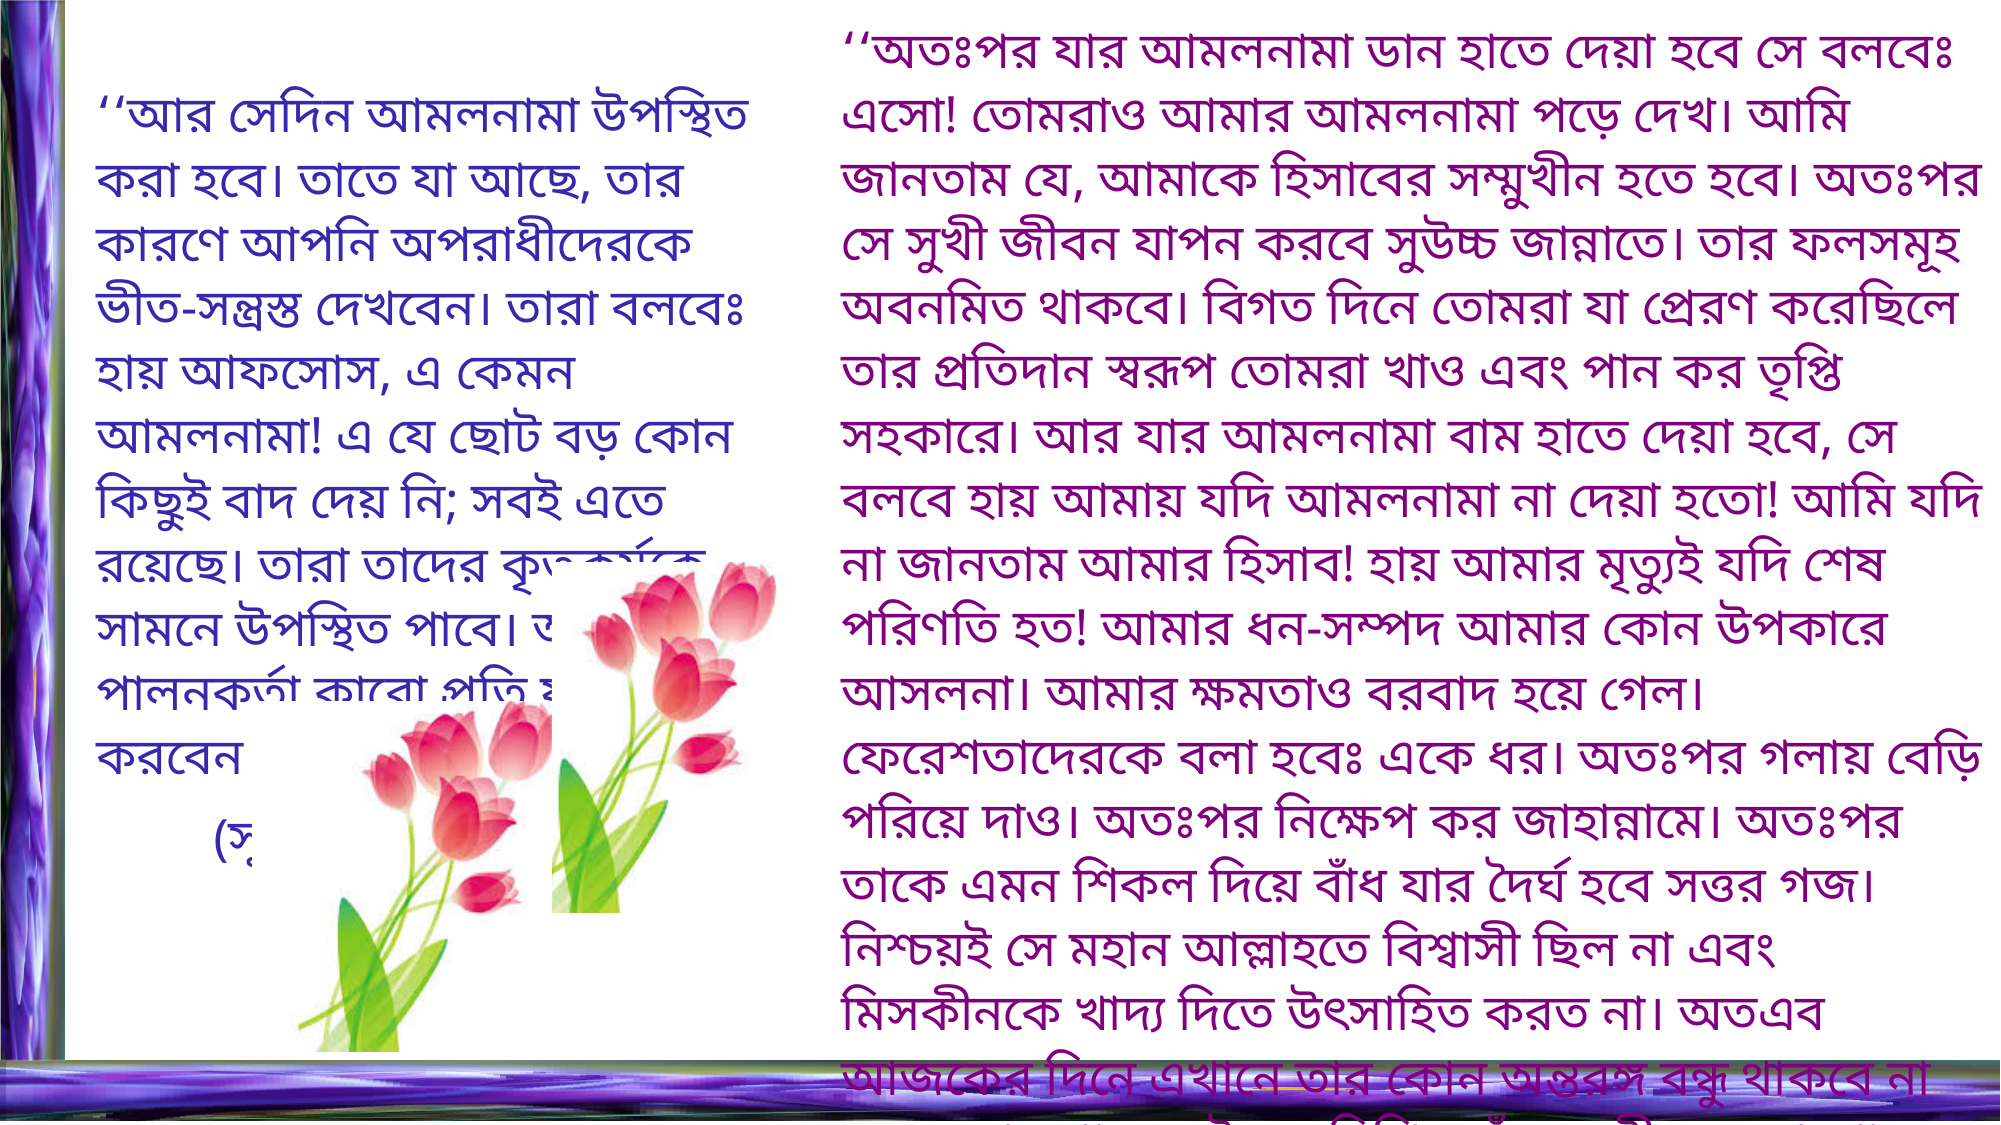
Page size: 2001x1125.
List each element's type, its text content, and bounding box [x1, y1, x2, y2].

picture [912, 385, 1132, 684]
picture [0, 1060, 2000, 1121]
text_box ‘‘অতঃপর যার আমলনামা ডান হাতে দেয়া হবে সে বলবেঃ এসো! তোমরাও আমার আমলনামা পড়ে দেখ। আমি জানতাম যে, আমাকে হিসাবের সম্মুখীন হতে হবে। অতঃপর সে সুখী জীবন যাপন করবে সুউচ্চ জান্নাতে। তার ফলসমূহ অবনমিত থাকবে। বিগত দিনে তোমরা যা প্রেরণ করেছিলে তার প্রতিদান স্বরূপ তোমরা খাও এবং পান কর তৃপ্তি সহকারে। আর যার আমলনামা বাম হাতে দেয়া হবে, সে বলবে হায় আমায় যদি আমলনামা না দেয়া হতো! আমি যদি না জানতাম আমার হিসাব! হায় আমার মৃত্যুই যদি শেষ পরিণতি হত! আমার ধন-সম্পদ আমার কোন উপকারে আসলনা। আমার ক্ষমতাও বরবাদ হয়ে গেল। ফেরেশতাদেরকে বলা হবেঃ একে ধর। অতঃপর গলায় বেড়ি পরিয়ে দাও। অতঃপর নিক্ষেপ কর জাহান্নামে। অতঃপর তাকে এমন শিকল দিয়ে বাঁধ যার দৈর্ঘ হবে সত্তর গজ। নিশ্চয়ই সে মহান আল্লাহতে বিশ্বাসী ছিল না এবং মিসকীনকে খাদ্য দিতে উৎসাহিত করত না। অতএব আজকের দিনে এখানে তার কোন অন্তরঙ্গ বন্ধু থাকবে না এবং কোন খাদ্য নেই ক্ষতমিশ্রিত পুঁজ ব্যতীত। গুনাহগার ব্যতীত কেউ এটা খাবে না। (সূরা আল-হাক্কাহঃ ১৯- ৩৭) [827, 6, 2000, 1060]
picture [0, 1, 785, 1059]
text_box ‘‘আর সেদিন আমলনামা উপস্থিত করা হবে। তাতে যা আছে, তার কারণে আপনি অপরাধীদেরকে ভীত-সন্ত্রস্ত দেখবেন। তারা বলবেঃ হায় আফসোস, এ কেমন আমলনামা! এ যে ছোট বড় কোন কিছুই বাদ দেয় নি; সবই এতে রয়েছে। তারা তাদের কৃতকর্মকে সামনে উপস্থিত পাবে। আপনার পালনকর্তা কারো প্রতি যুলুম করবেন না। (সূরা কাহ্ফঃ ৪৯) [81, 71, 801, 873]
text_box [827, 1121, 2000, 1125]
